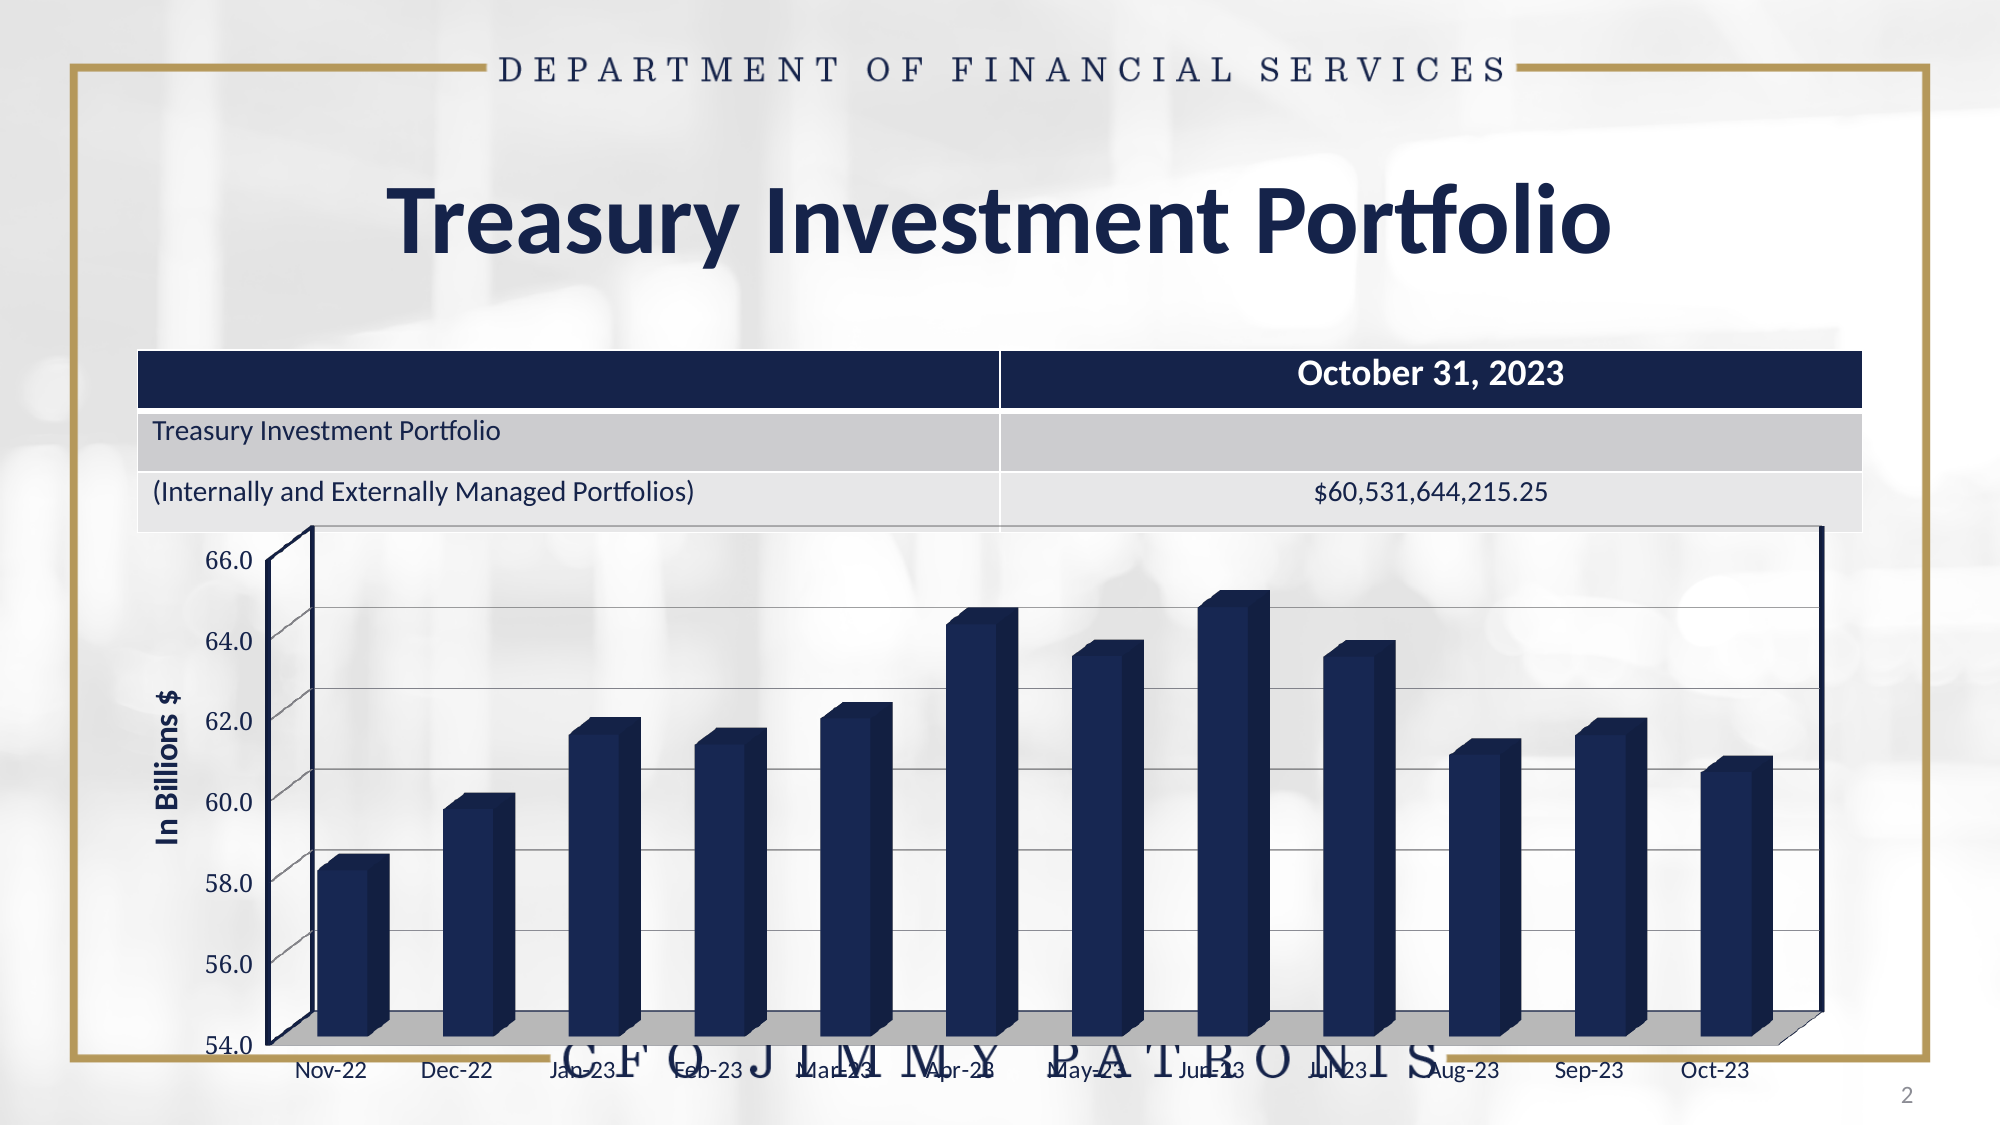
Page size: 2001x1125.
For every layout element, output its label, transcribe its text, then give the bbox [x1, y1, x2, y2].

table_header [138, 351, 999, 408]
picture [0, 0, 2000, 1125]
table_cell [1001, 414, 1862, 471]
slide_number 2 [1478, 1063, 1929, 1124]
chart [137, 512, 1861, 1090]
table_cell $60,531,644,215.25 [1001, 473, 1862, 532]
title Treasury Investment Portfolio [137, 112, 1863, 330]
table_cell (Internally and Externally Managed Portfolios) [138, 473, 999, 512]
table_header October 31, 2023 [1001, 351, 1862, 408]
table_cell Treasury Investment Portfolio [138, 414, 999, 471]
